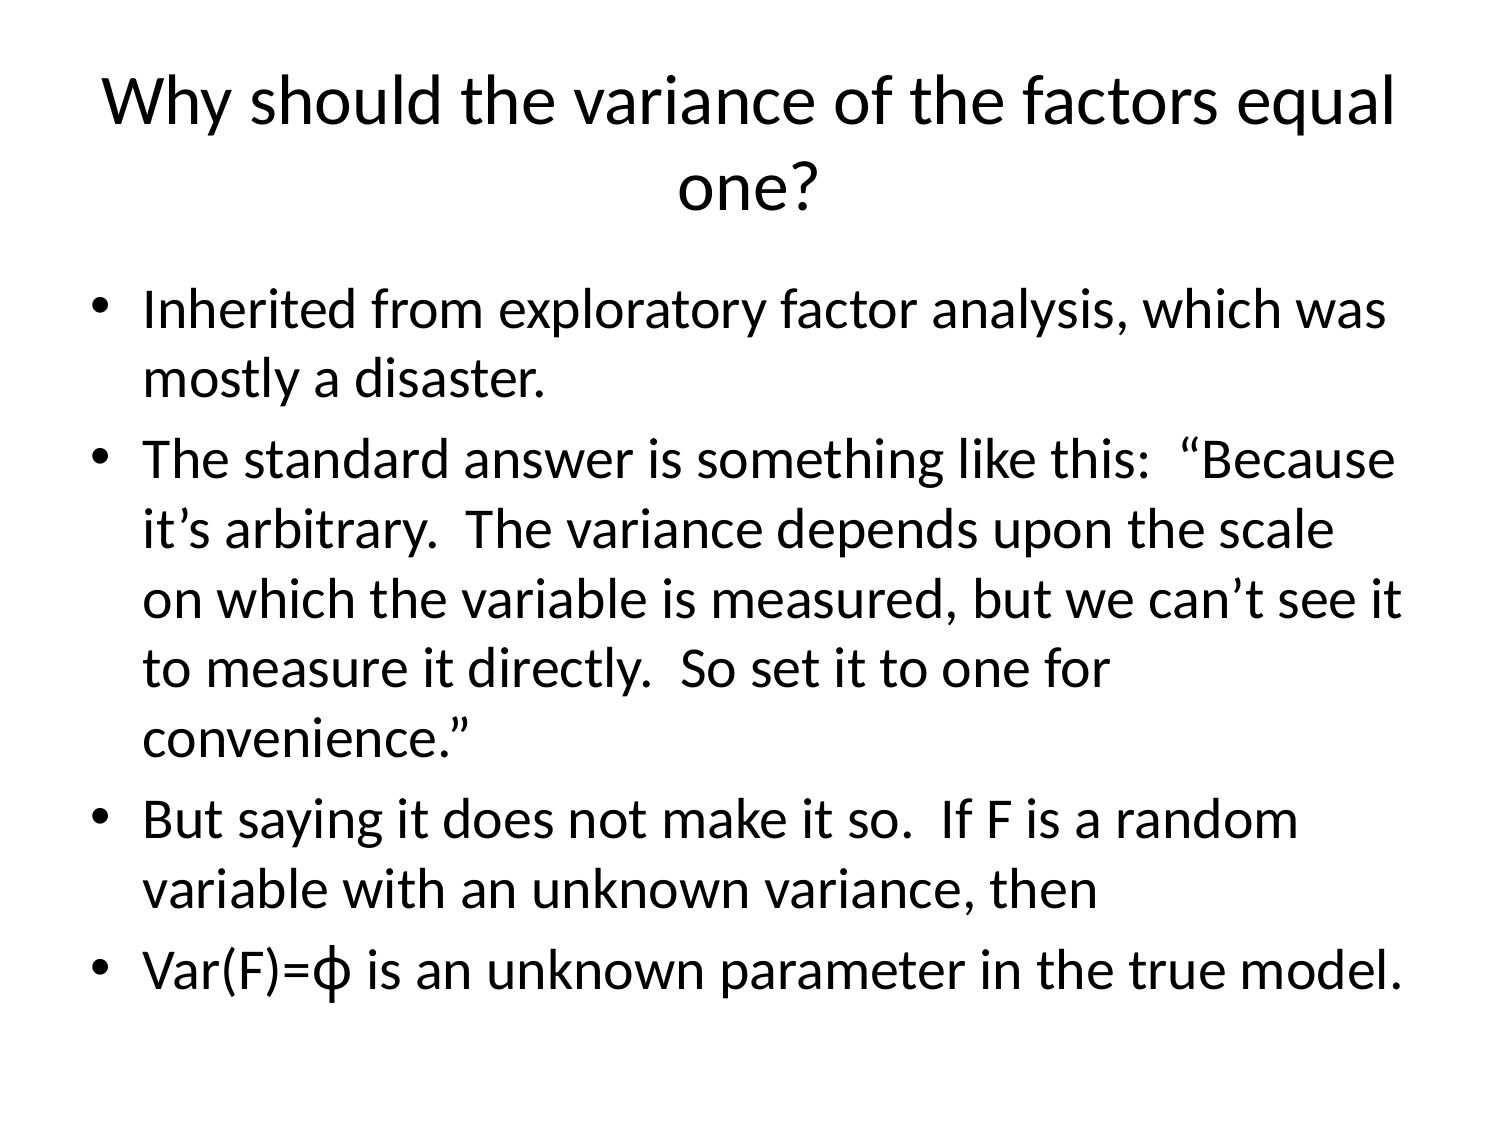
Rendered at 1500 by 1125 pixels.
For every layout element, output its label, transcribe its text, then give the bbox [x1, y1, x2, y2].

title Why should the variance of the factors equal one? [75, 45, 1425, 233]
list Inherited from exploratory factor analysis, which was mostly a disaster. The standard answer is something like this: “Because it’s arbitrary. The variance depends upon the scale on which the variable is measured, but we can’t see it to measure it directly. So set it to one for convenience.” But saying it does not make it so. If F is a random variable with an unknown variance, then Var(F)=ϕ is an unknown parameter in the true model. [75, 262, 1425, 1072]
